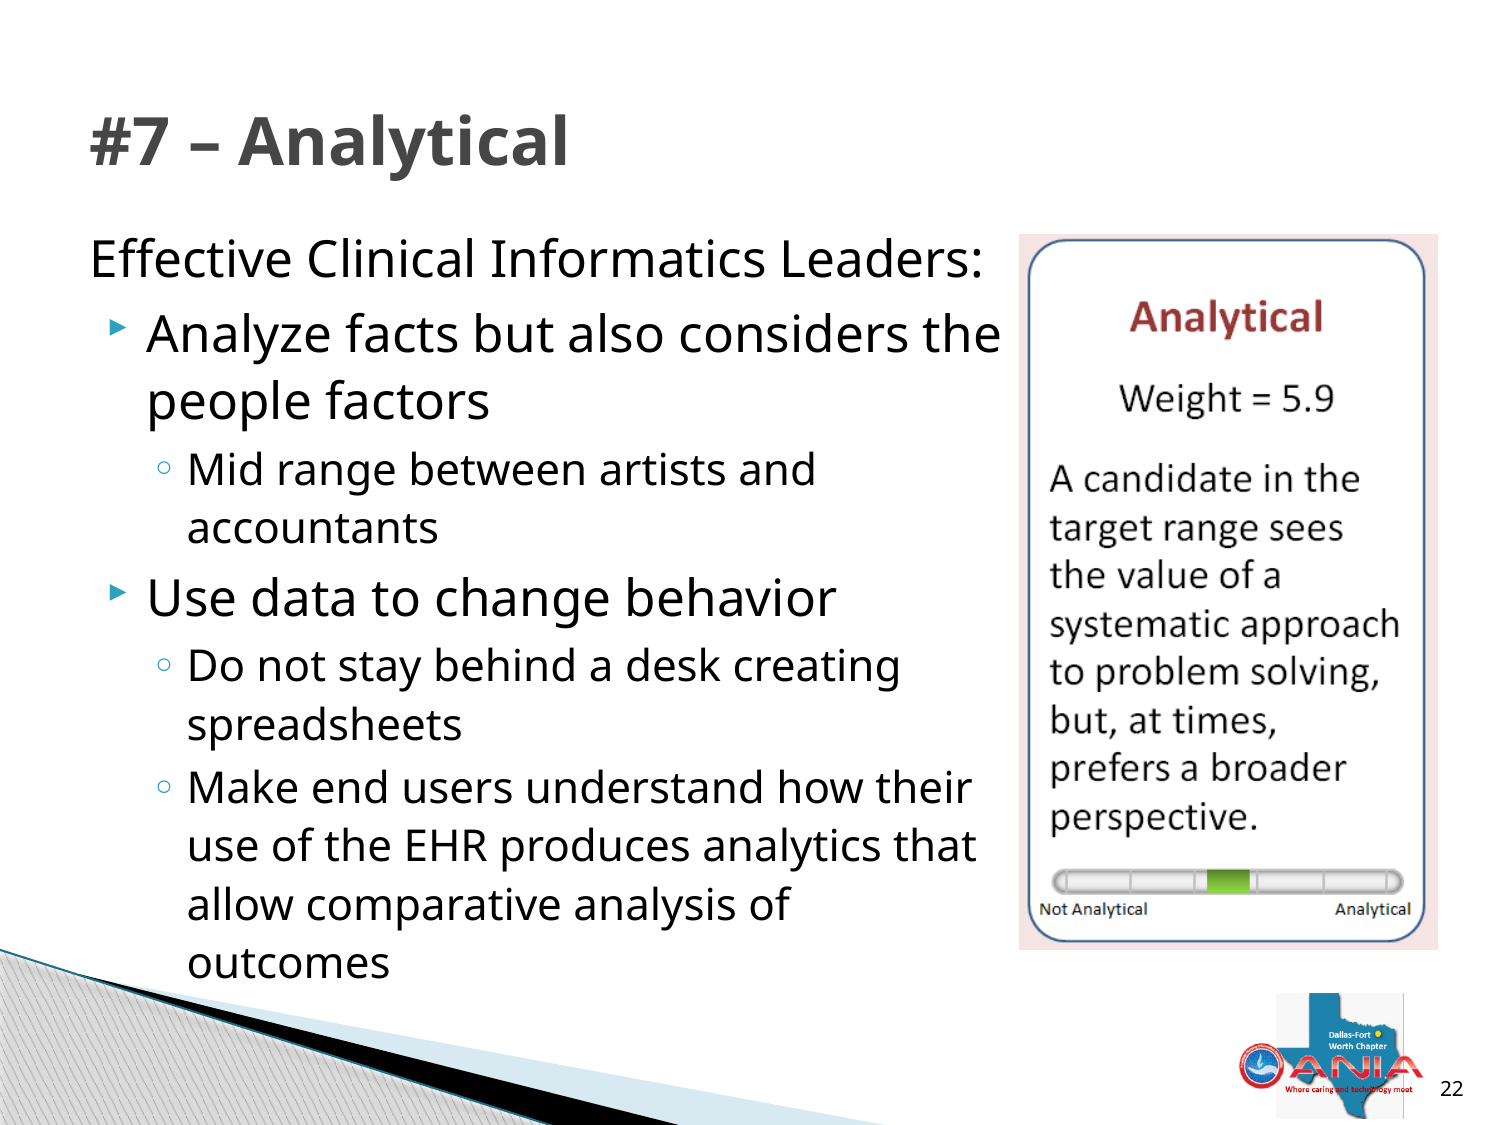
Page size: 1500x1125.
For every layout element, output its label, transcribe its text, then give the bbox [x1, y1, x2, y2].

picture [1019, 234, 1438, 951]
list Effective Clinical Informatics Leaders: Analyze facts but also considers the people factors Mid range between artists and accountants Use data to change behavior Do not stay behind a desk creating spreadsheets Make end users understand how their use of the EHR produces analytics that allow comparative analysis of outcomes [75, 233, 1020, 1032]
title #7 – Analytical [75, 45, 1425, 233]
picture [1238, 993, 1425, 1119]
slide_number 22 [1418, 1051, 1479, 1112]
